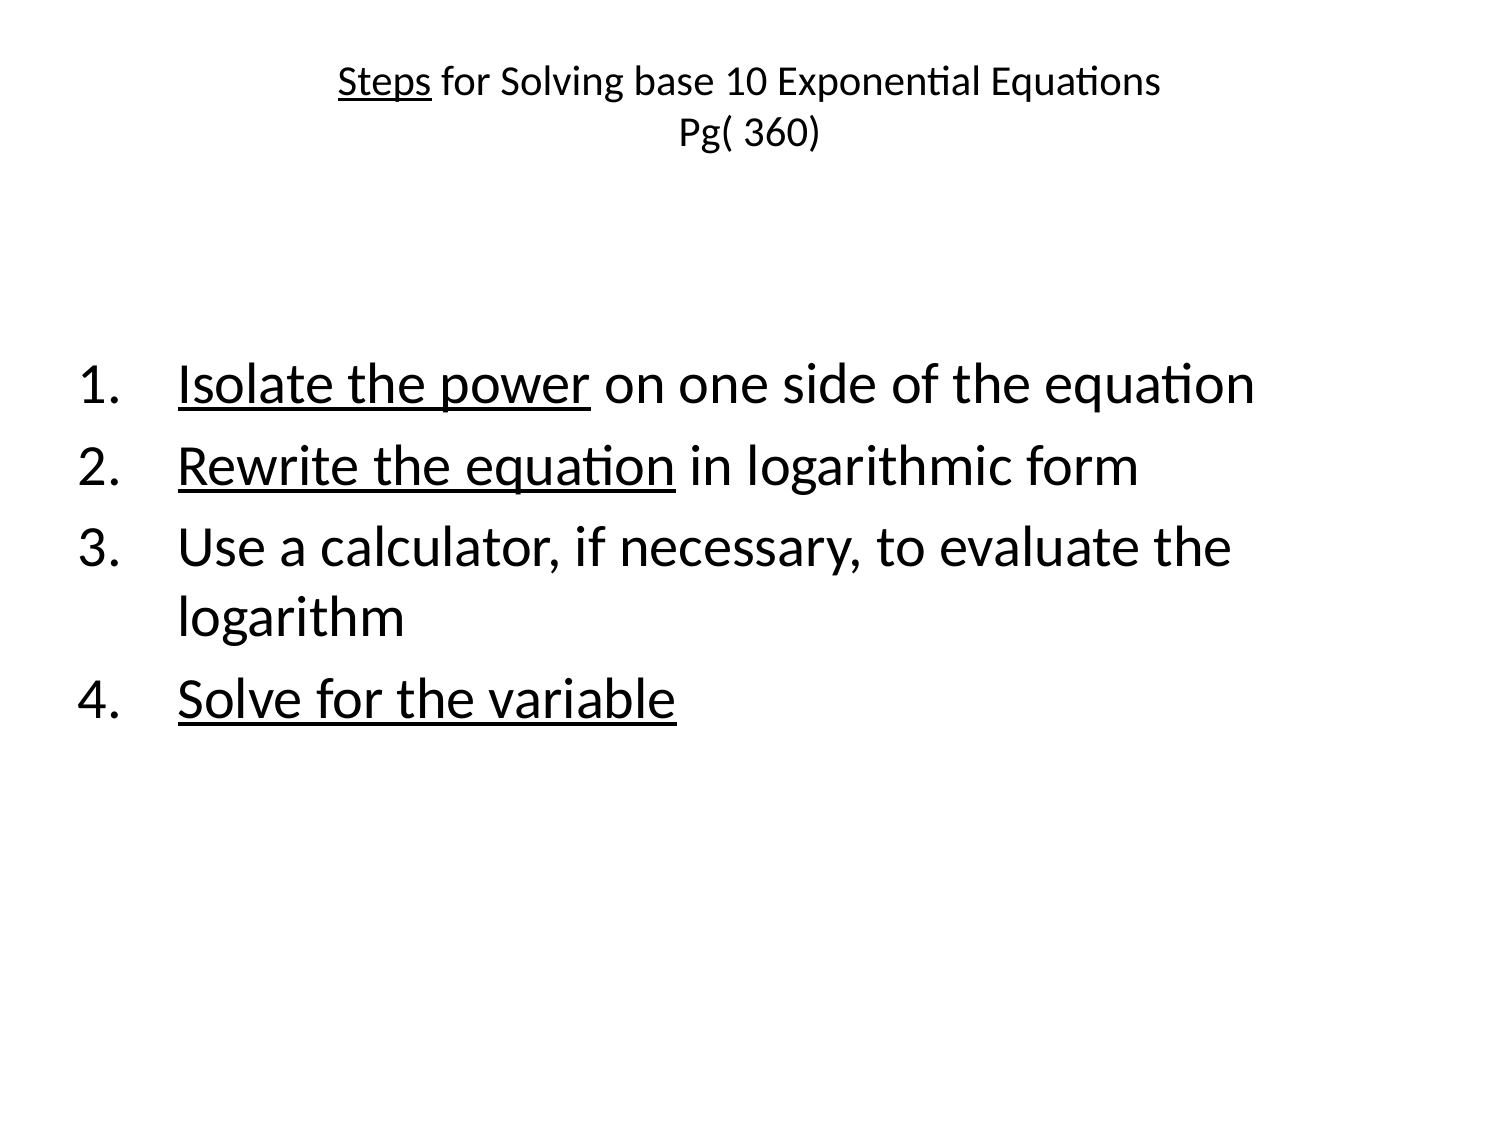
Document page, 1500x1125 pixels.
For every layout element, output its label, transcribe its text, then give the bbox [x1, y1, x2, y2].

list Isolate the power on one side of the equation Rewrite the equation in logarithmic form Use a calculator, if necessary, to evaluate the logarithm Solve for the variable [62, 337, 1413, 1080]
title Steps for Solving base 10 Exponential Equations Pg( 360) [75, 45, 1425, 163]
